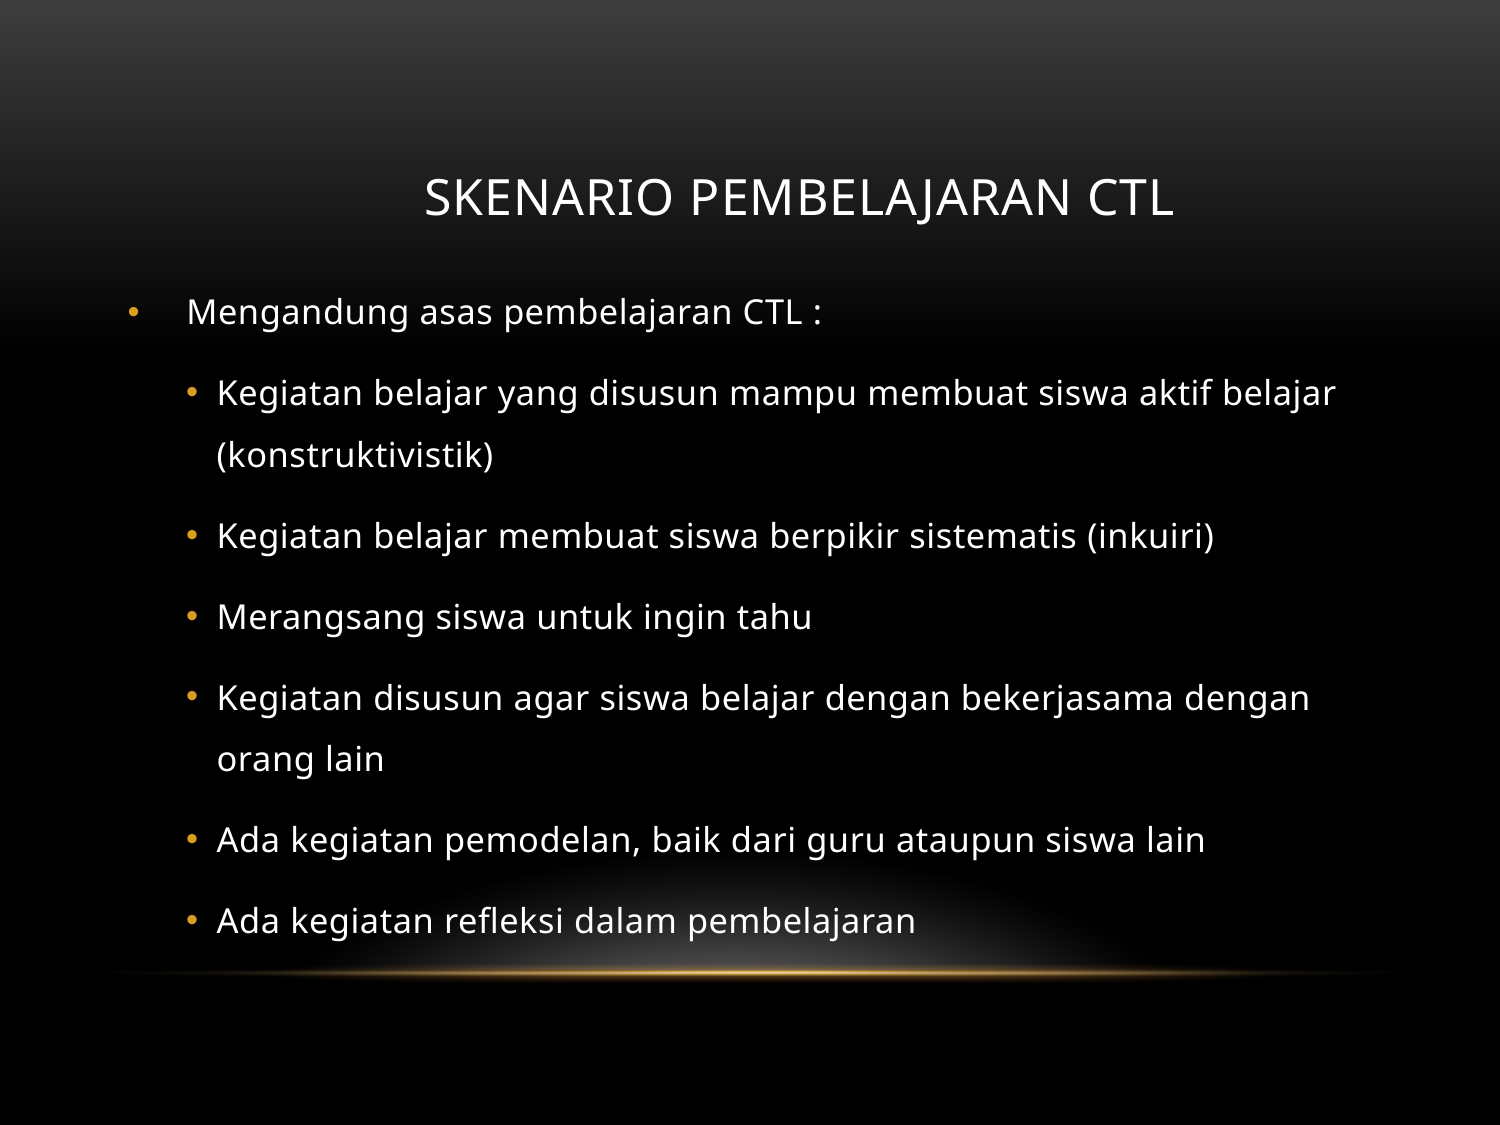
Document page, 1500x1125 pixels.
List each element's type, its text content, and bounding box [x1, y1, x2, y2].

list Mengandung asas pembelajaran CTL : Kegiatan belajar yang disusun mampu membuat siswa aktif belajar (konstruktivistik) Kegiatan belajar membuat siswa berpikir sistematis (inkuiri) Merangsang siswa untuk ingin tahu Kegiatan disusun agar siswa belajar dengan bekerjasama dengan orang lain Ada kegiatan pemodelan, baik dari guru ataupun siswa lain Ada kegiatan refleksi dalam pembelajaran [112, 262, 1388, 950]
title Skenario pembelajaran CTL [225, 112, 1375, 233]
picture [0, 0, 1500, 1125]
